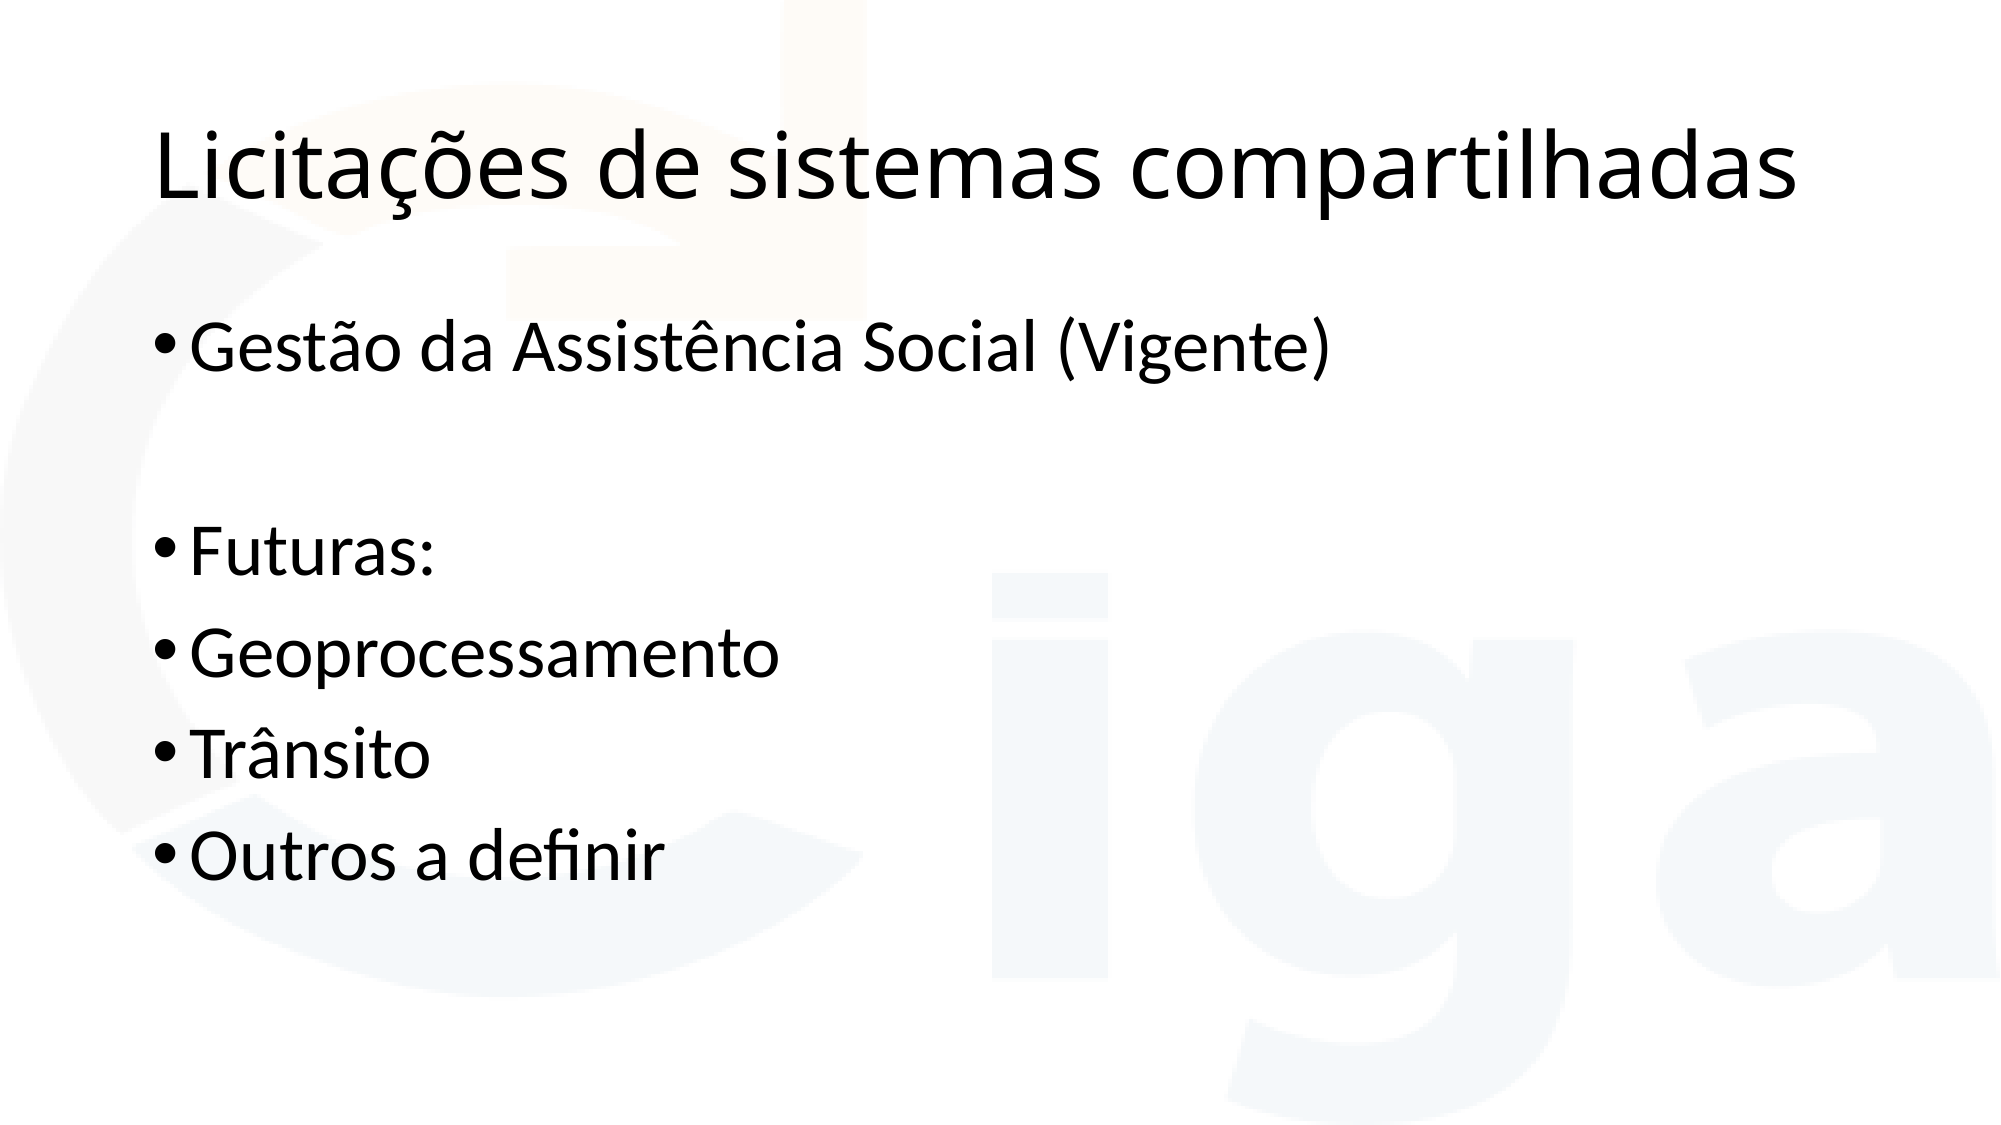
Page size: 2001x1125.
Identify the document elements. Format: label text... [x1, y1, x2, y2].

title Licitações de sistemas compartilhadas [137, 59, 1863, 278]
list Gestão da Assistência Social (Vigente) Futuras: Geoprocessamento Trânsito Outros a definir [137, 299, 1863, 1014]
